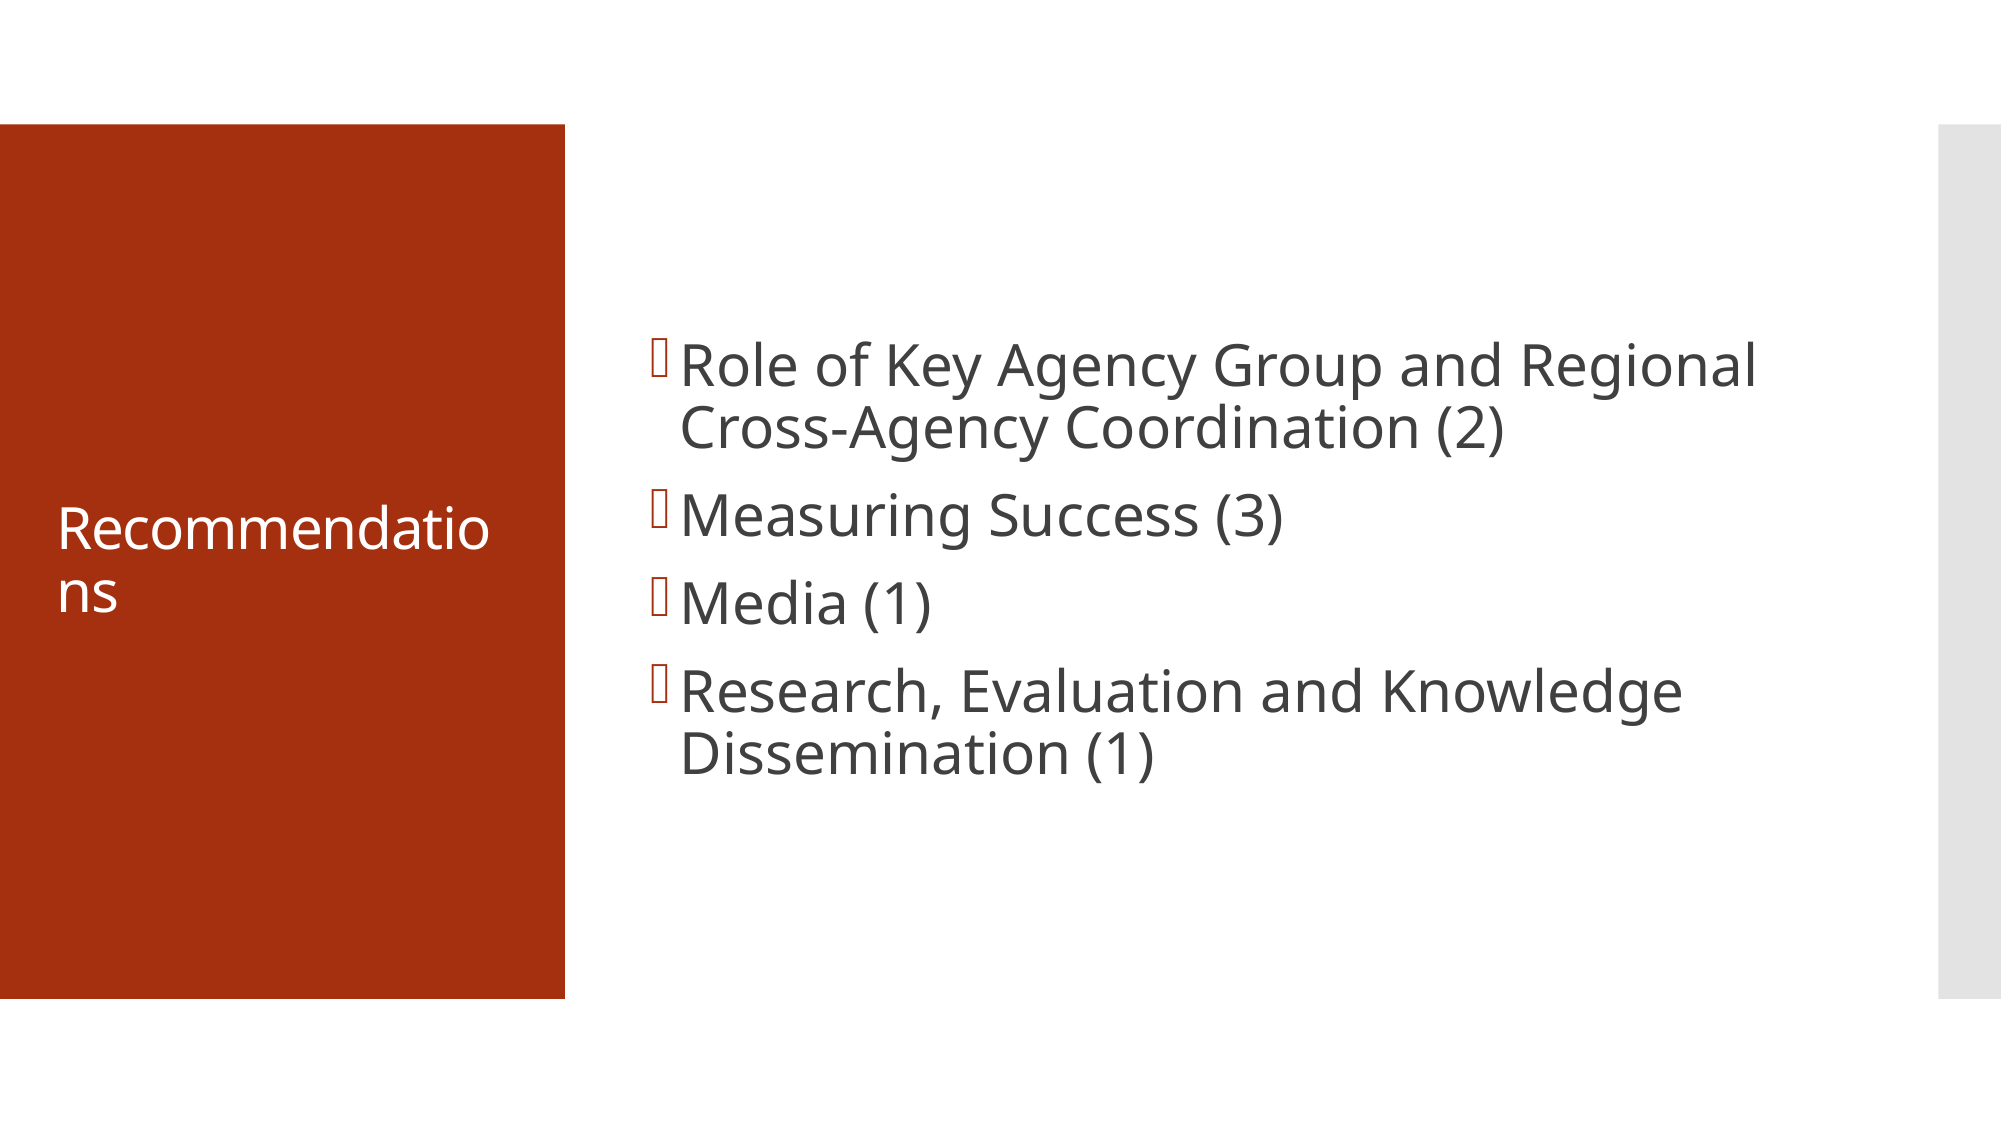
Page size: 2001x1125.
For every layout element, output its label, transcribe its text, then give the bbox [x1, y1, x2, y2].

list Role of Key Agency Group and Regional Cross-Agency Coordination (2) Measuring Success (3) Media (1) Research, Evaluation and Knowledge Dissemination (1) [634, 141, 1835, 982]
title Recommendations [41, 184, 525, 940]
